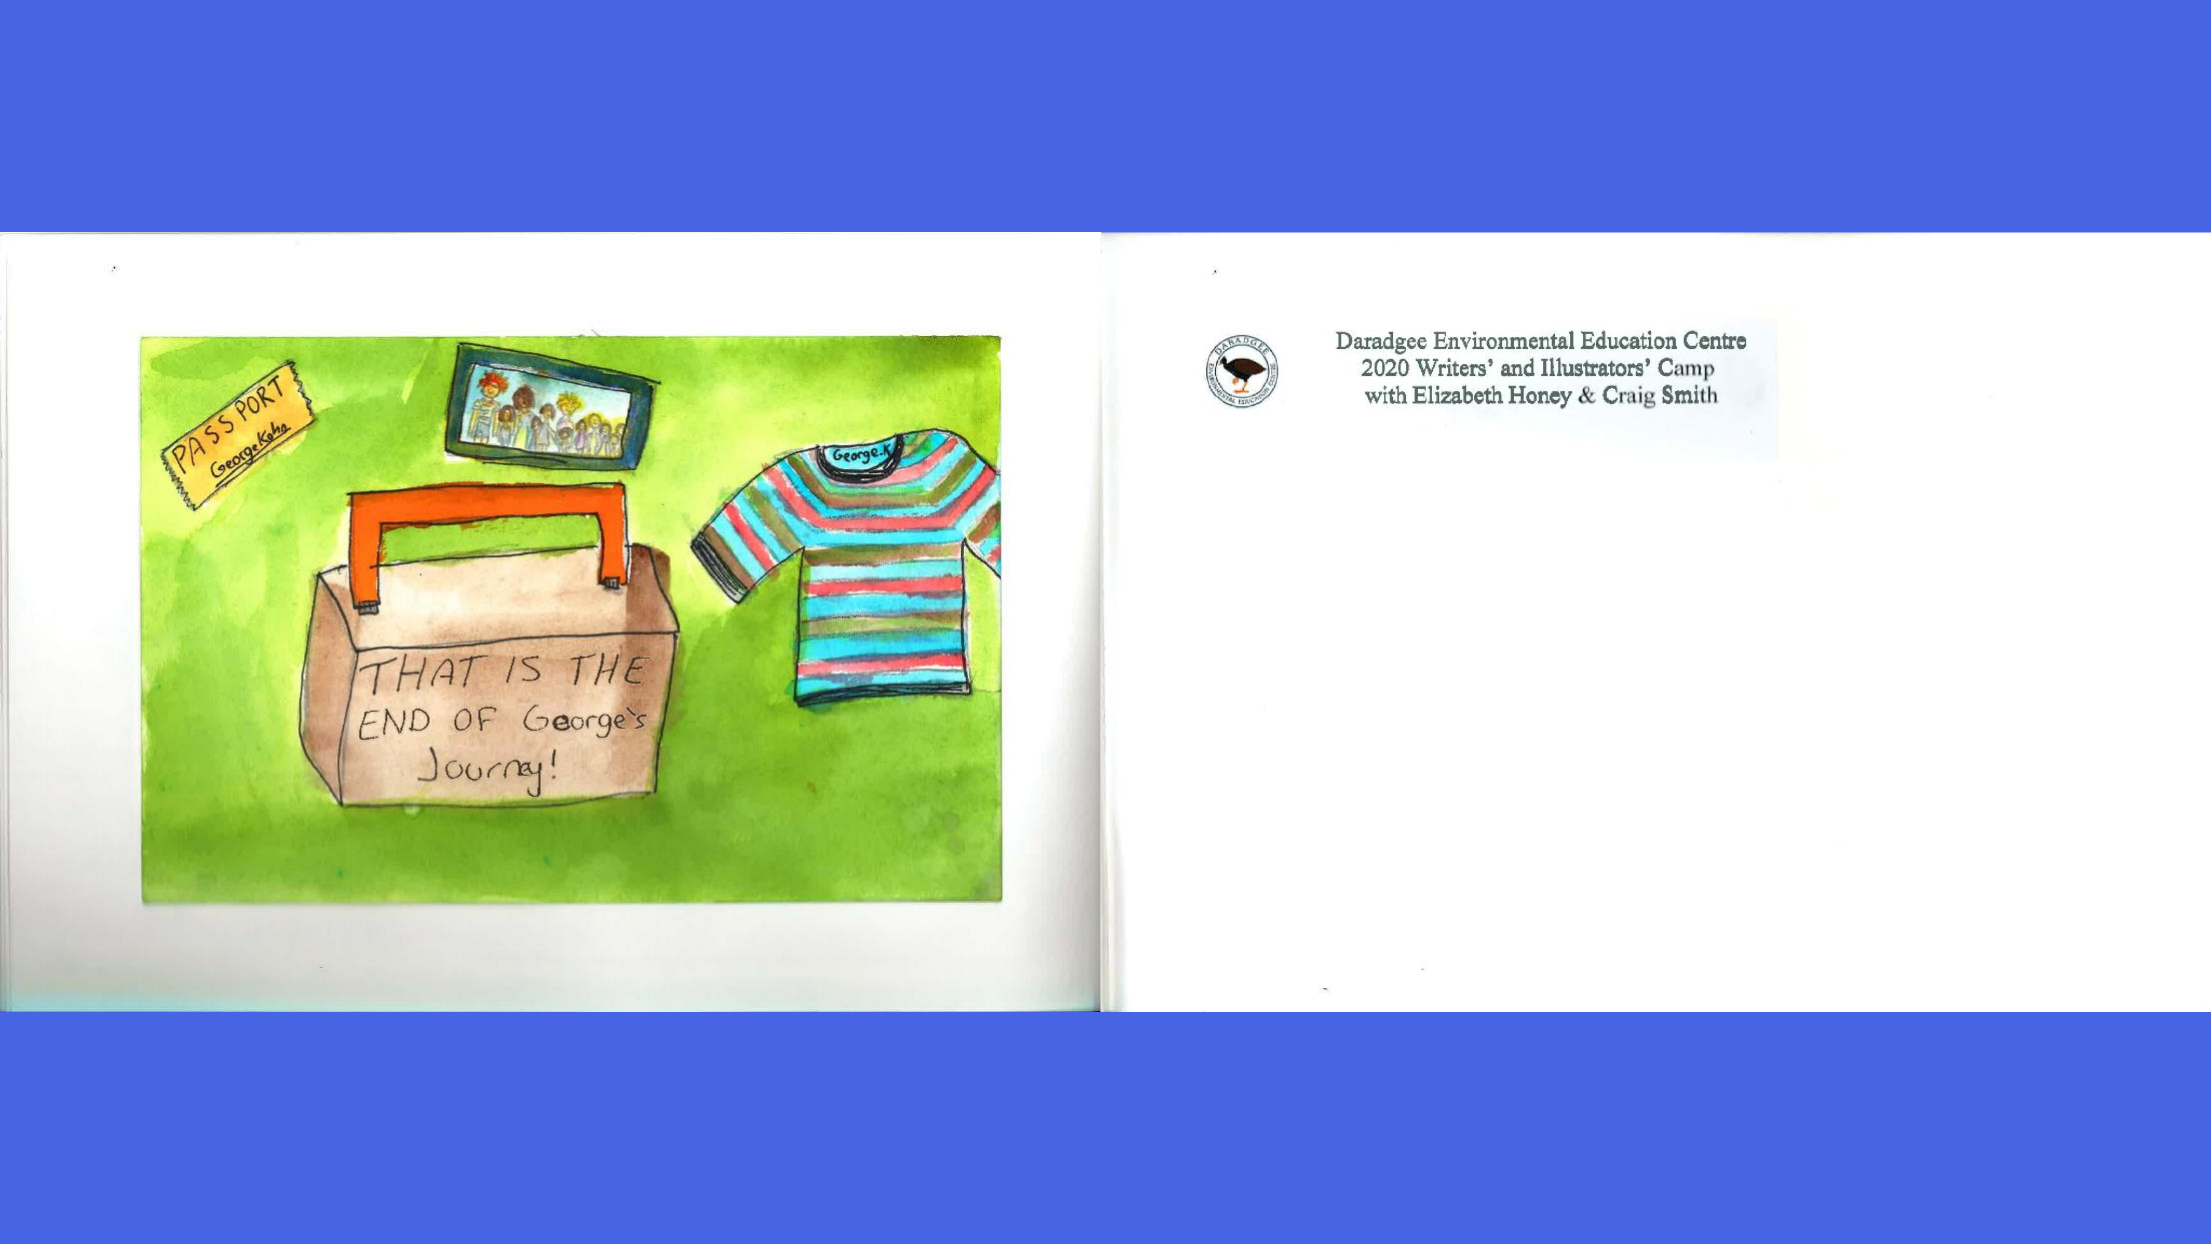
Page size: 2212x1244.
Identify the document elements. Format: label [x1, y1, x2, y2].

picture [0, 65, 2212, 1178]
